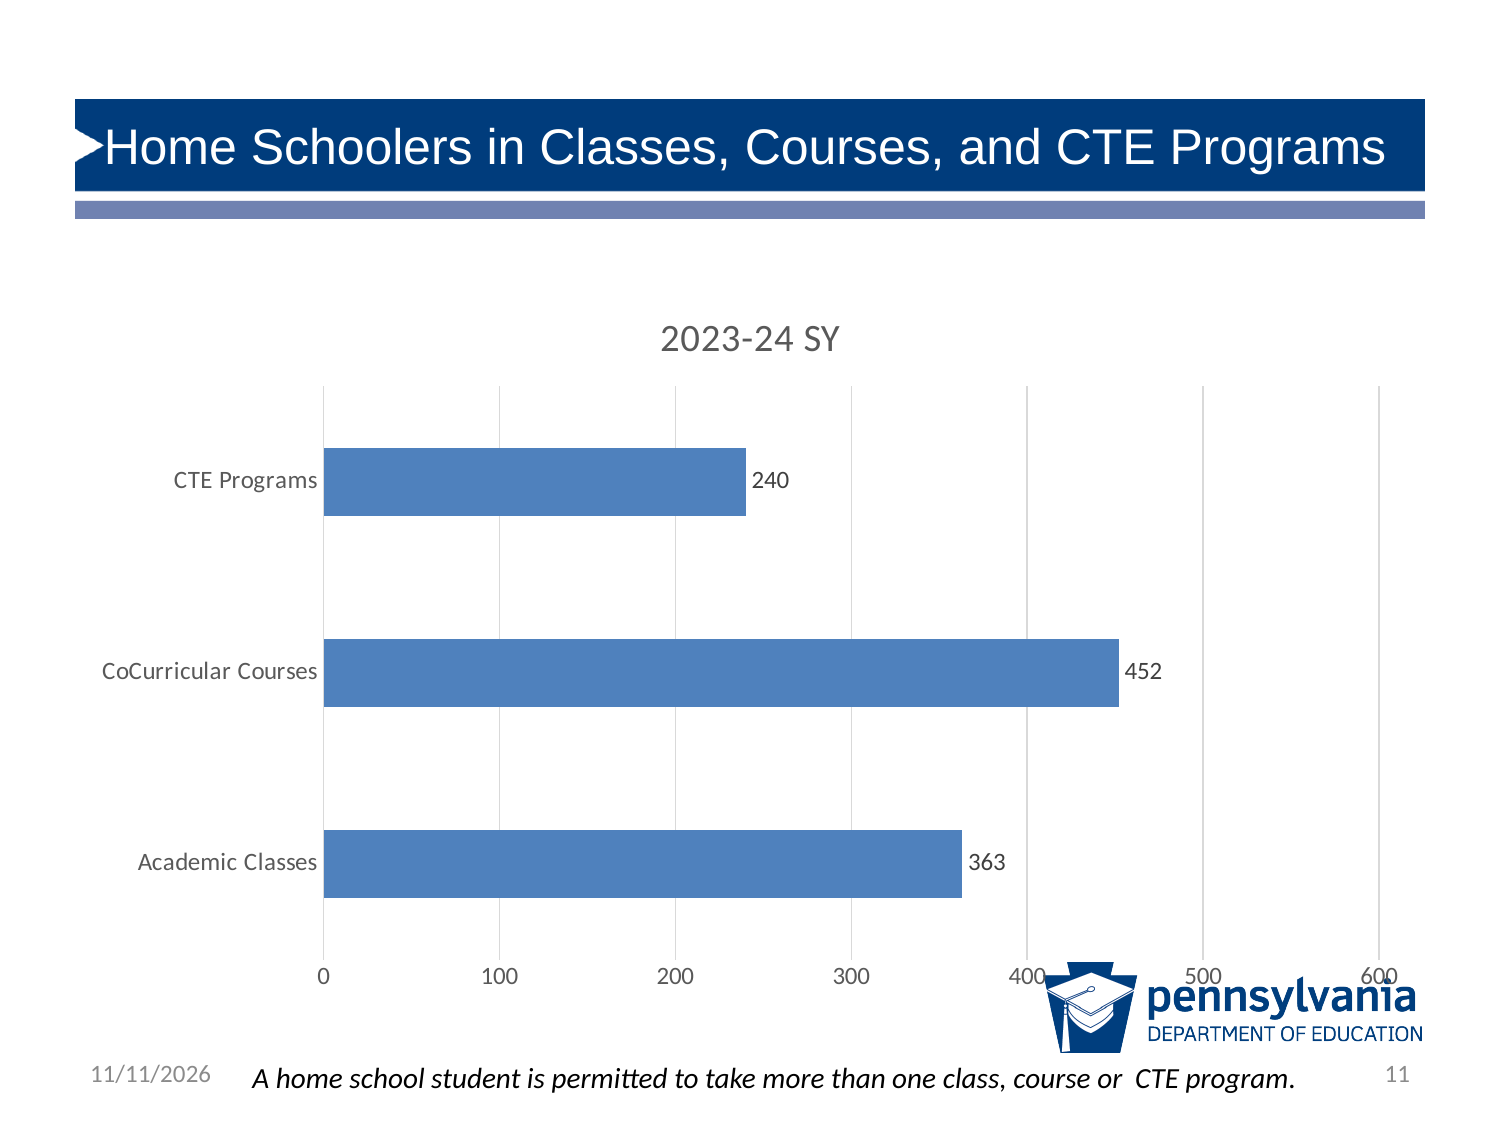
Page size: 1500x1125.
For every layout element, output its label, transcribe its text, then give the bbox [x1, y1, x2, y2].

text_box A home school student is permitted to take more than one class, course or CTE program. [237, 1052, 1325, 1102]
title Home Schoolers in Classes, Courses, and CTE Programs [37, 0, 1425, 303]
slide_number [75, 1042, 425, 1103]
picture [1043, 1006, 1422, 1052]
slide_number 11 [1074, 1042, 1425, 1103]
chart [74, 287, 1426, 1006]
